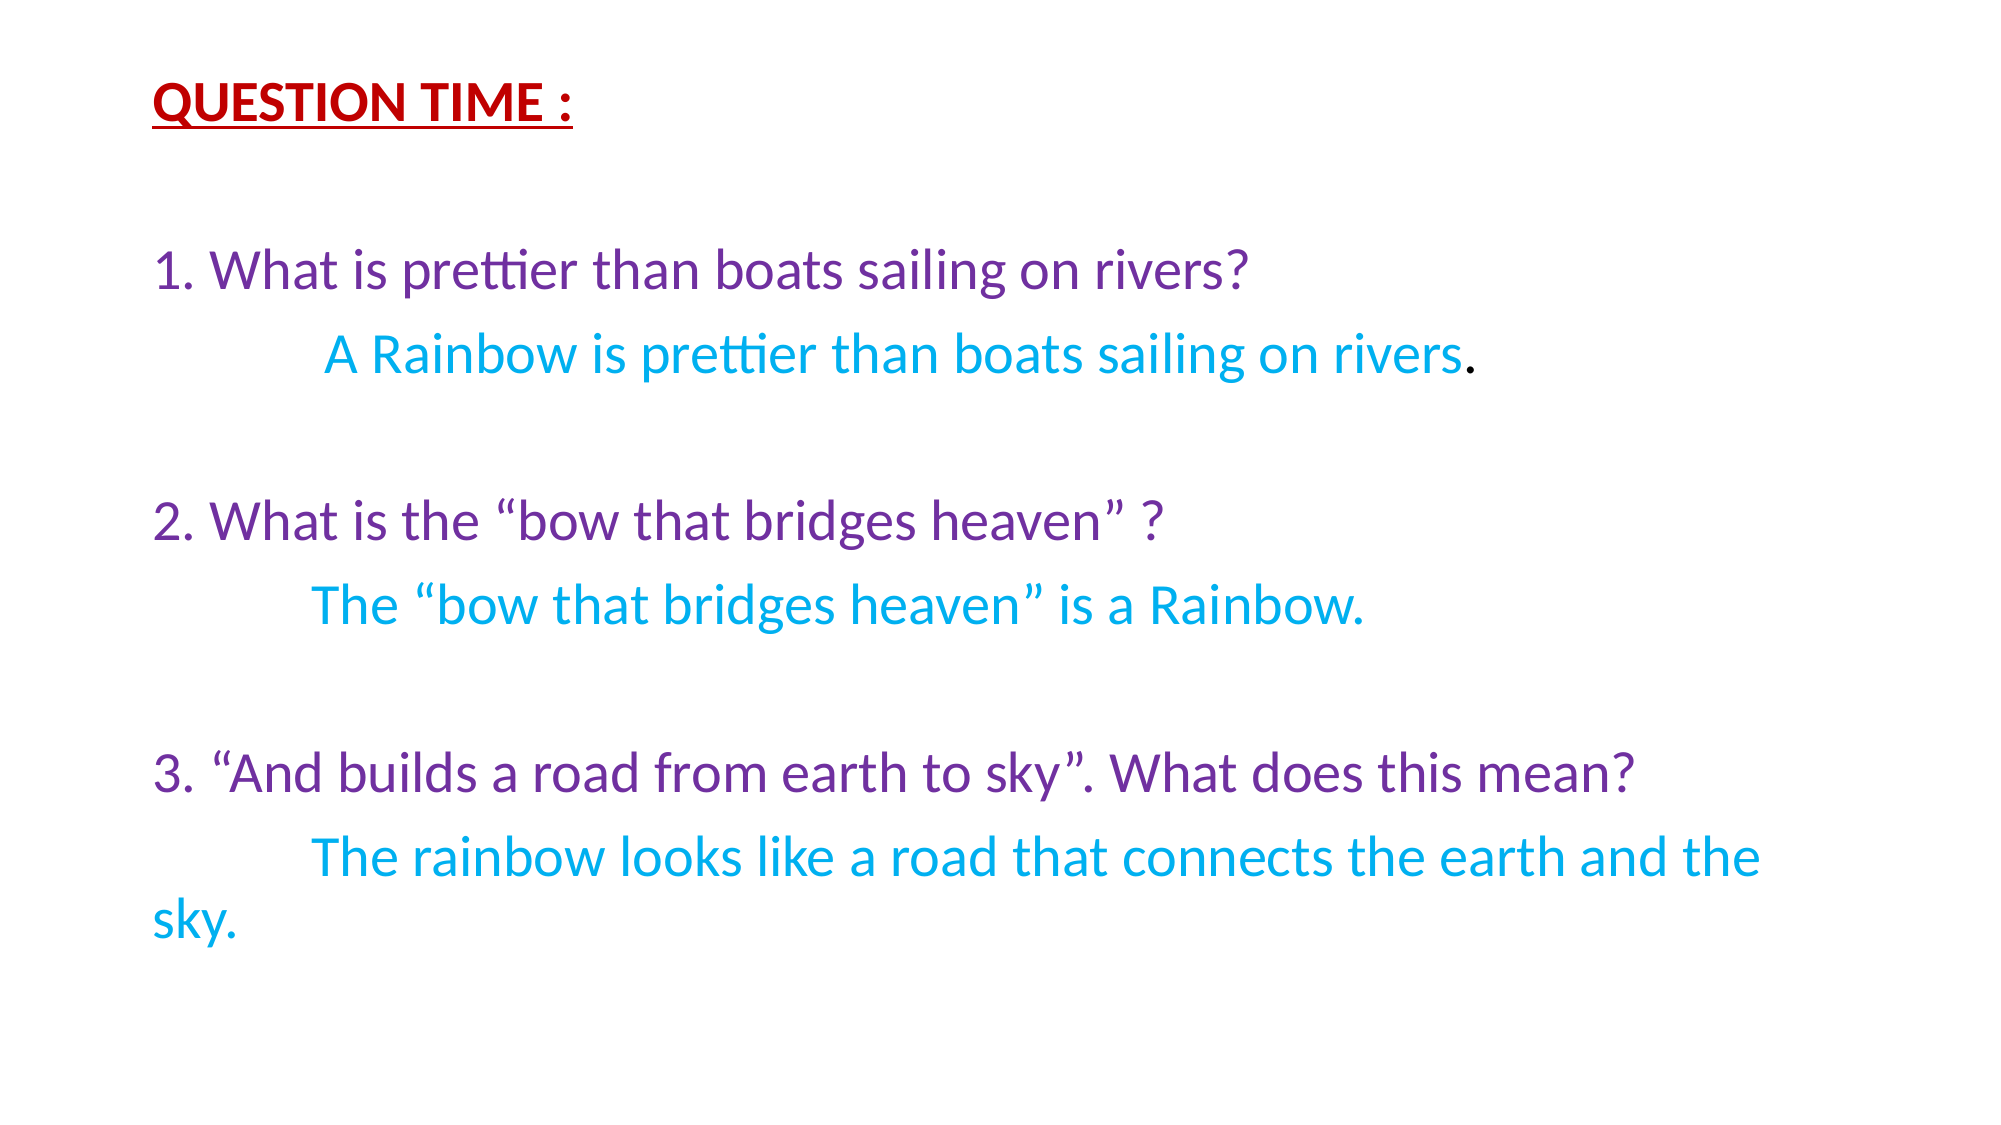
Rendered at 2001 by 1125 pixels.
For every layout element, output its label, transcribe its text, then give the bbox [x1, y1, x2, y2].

list QUESTION TIME : 1. What is prettier than boats sailing on rivers? A Rainbow is prettier than boats sailing on rivers. 2. What is the “bow that bridges heaven” ? The “bow that bridges heaven” is a Rainbow. 3. “And builds a road from earth to sky”. What does this mean? The rainbow looks like a road that connects the earth and the sky. [137, 63, 1863, 1014]
